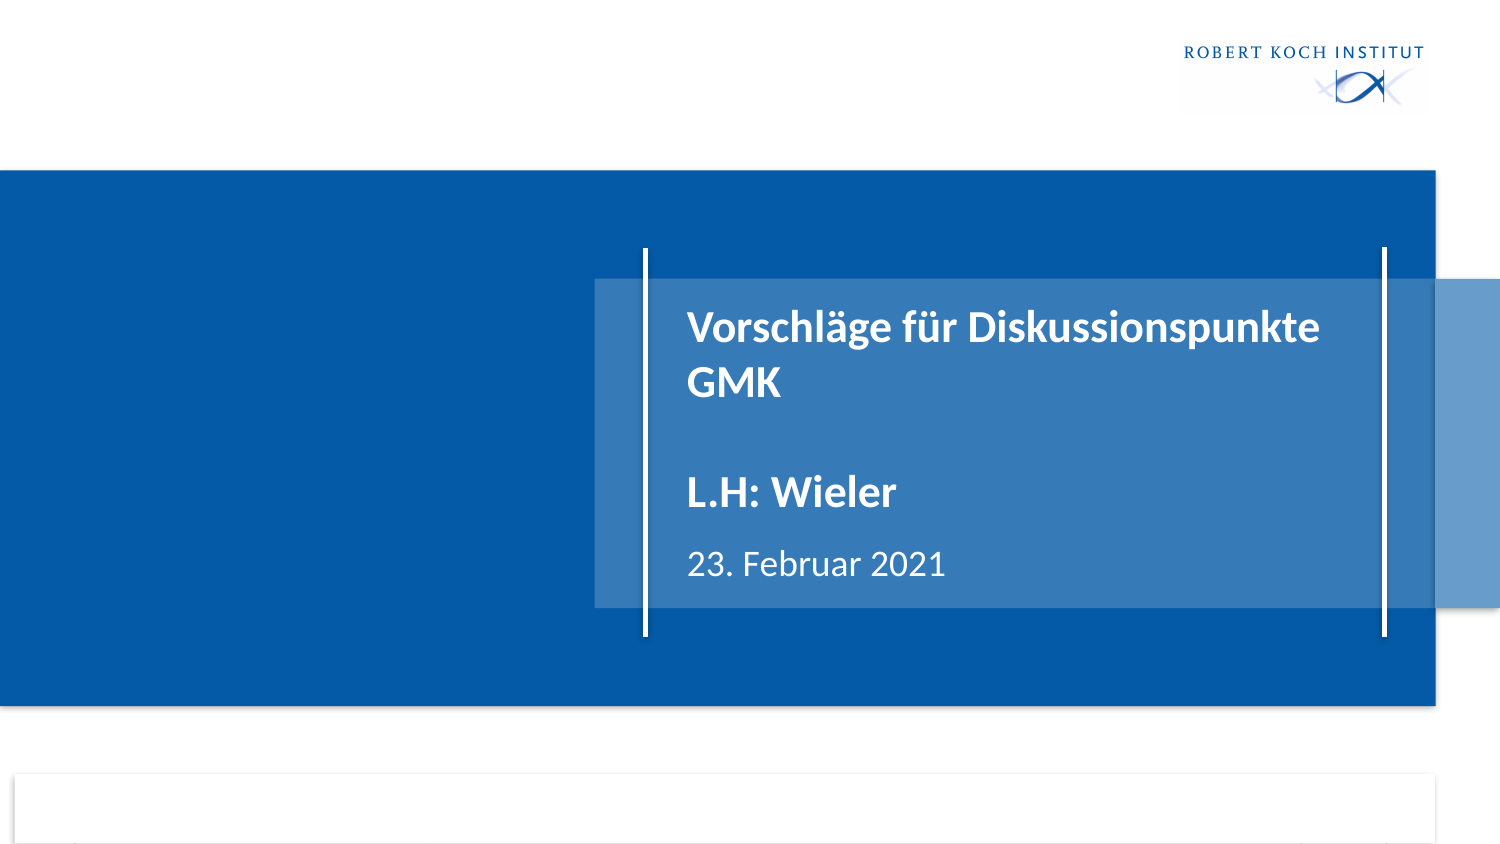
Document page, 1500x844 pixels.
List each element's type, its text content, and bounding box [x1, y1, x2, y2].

title Vorschläge für Diskussionspunkte GMK L.H: Wieler [645, 278, 1385, 486]
list 23. Februar 2021 [645, 486, 1385, 609]
picture [1178, 40, 1430, 114]
